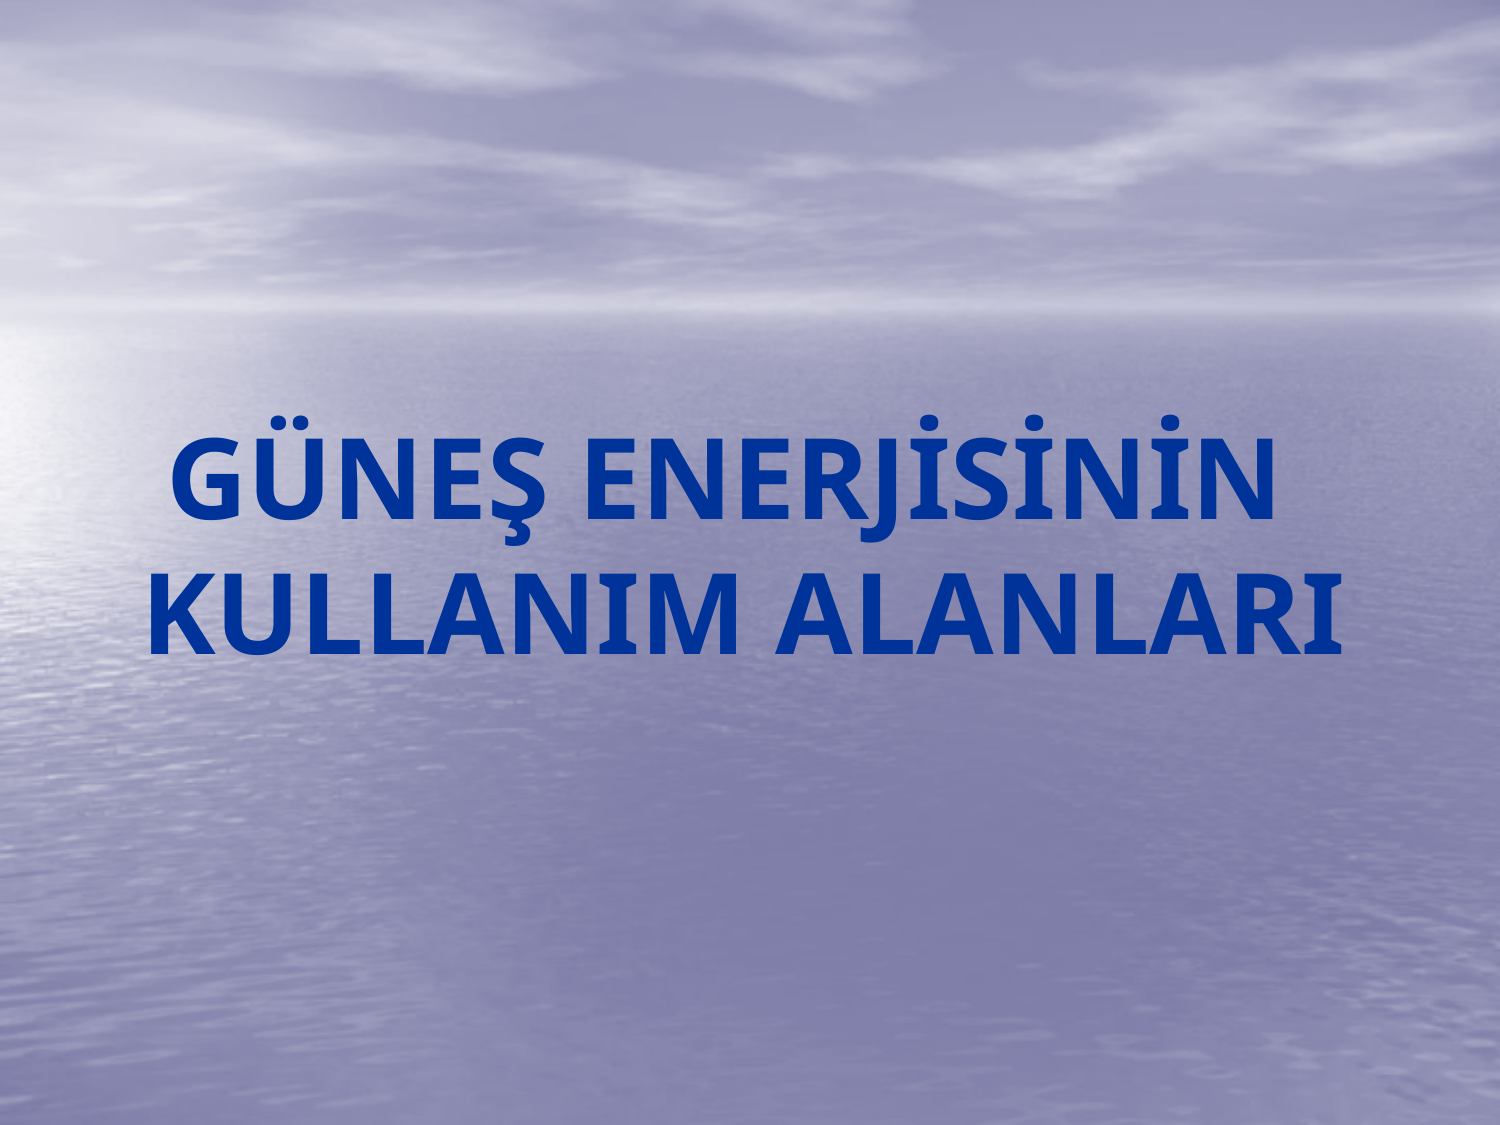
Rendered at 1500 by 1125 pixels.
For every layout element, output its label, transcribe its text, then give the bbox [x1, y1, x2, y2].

list GÜNEŞ ENERJİSİNİN KULLANIM ALANLARI [50, 399, 1400, 775]
